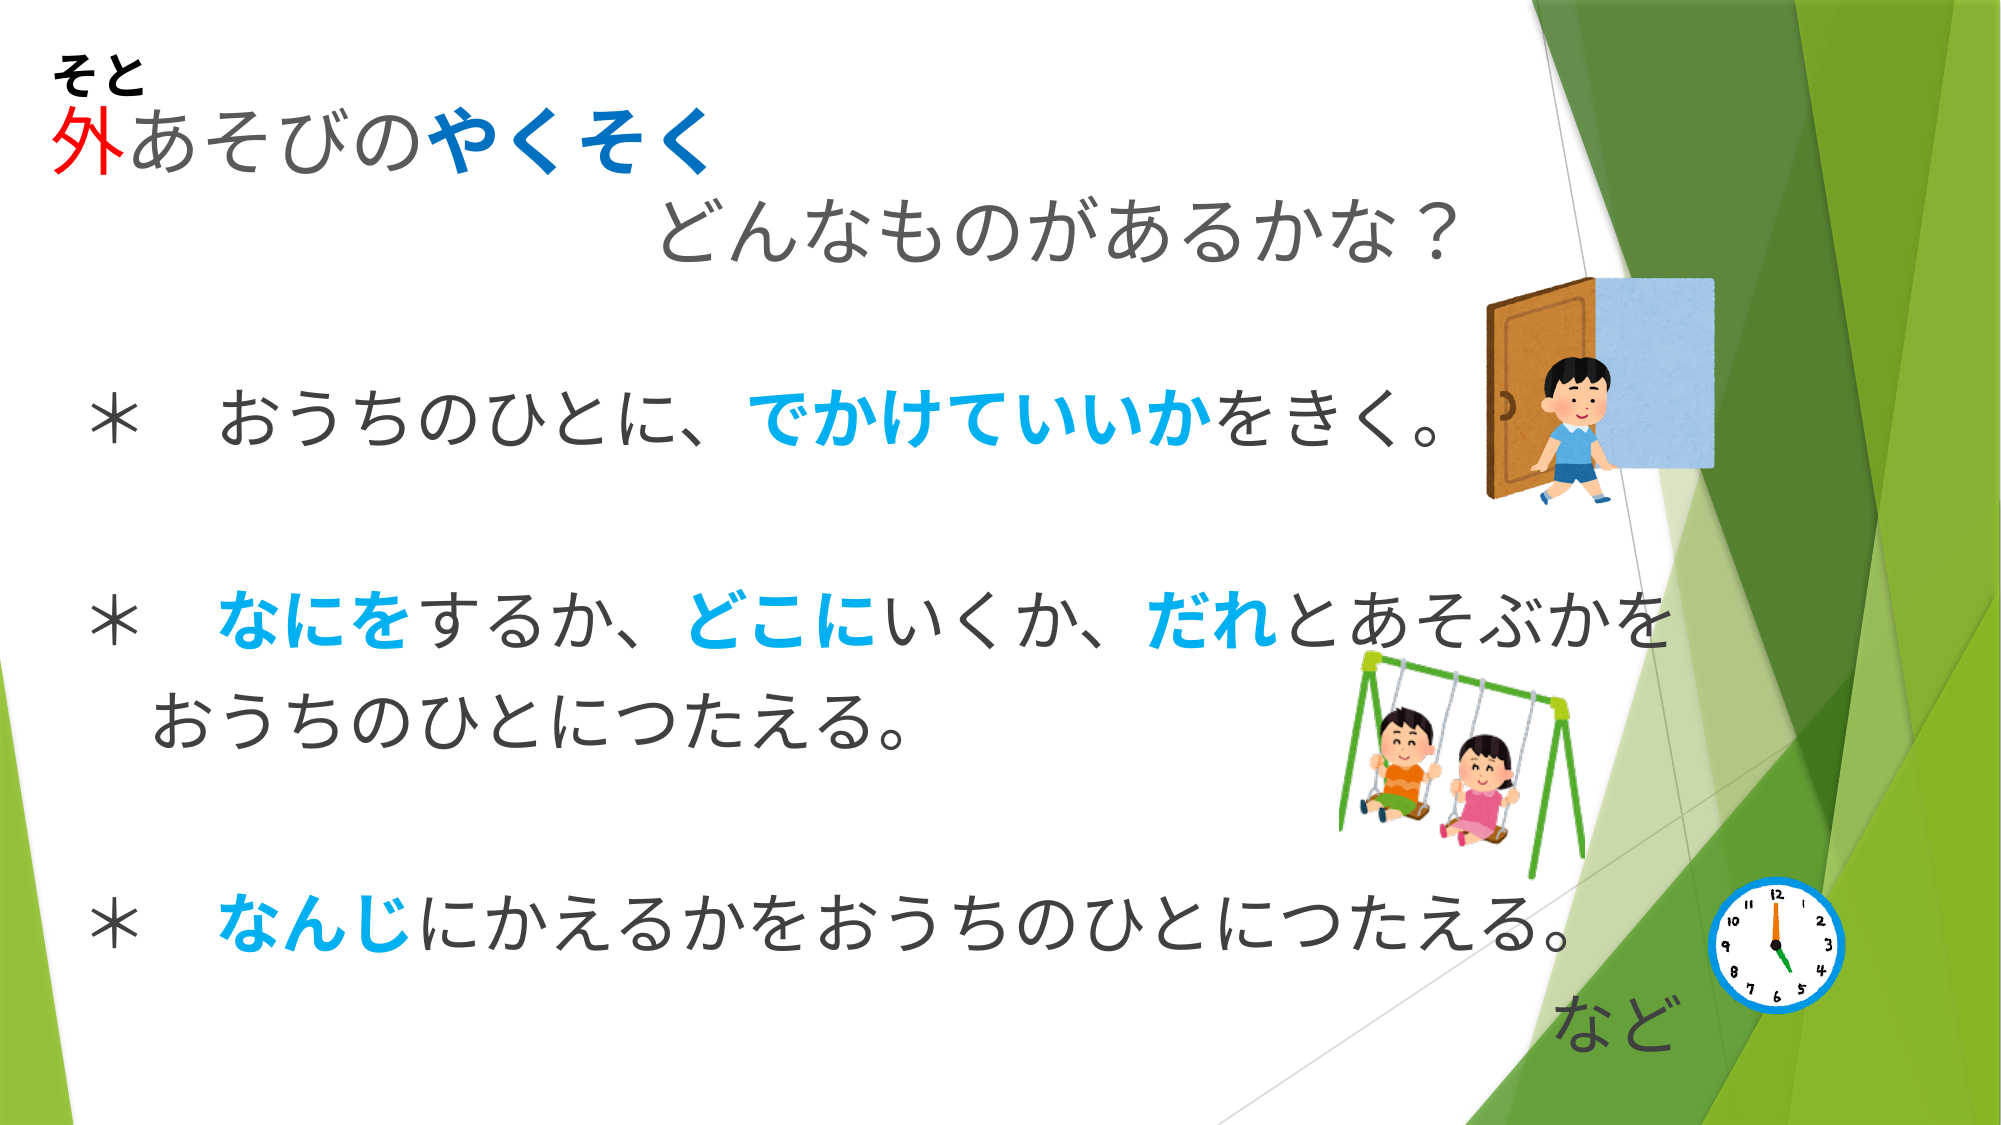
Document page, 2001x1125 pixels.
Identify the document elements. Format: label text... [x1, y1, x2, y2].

picture [1338, 640, 1585, 887]
text_box そと [35, 37, 166, 112]
list ＊ おうちのひとに、でかけていいかをきく。 ＊ なにをするか、どこにいくか、だれとあそぶかを おうちのひとにつたえる。 ＊ なんじにかえるかをおうちのひとにつたえる。 など [0, 268, 1867, 1081]
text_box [1477, 268, 1724, 515]
picture [1706, 875, 1847, 1016]
title 外あそびのやくそく どんなものがあるかな？ [35, 86, 1654, 268]
